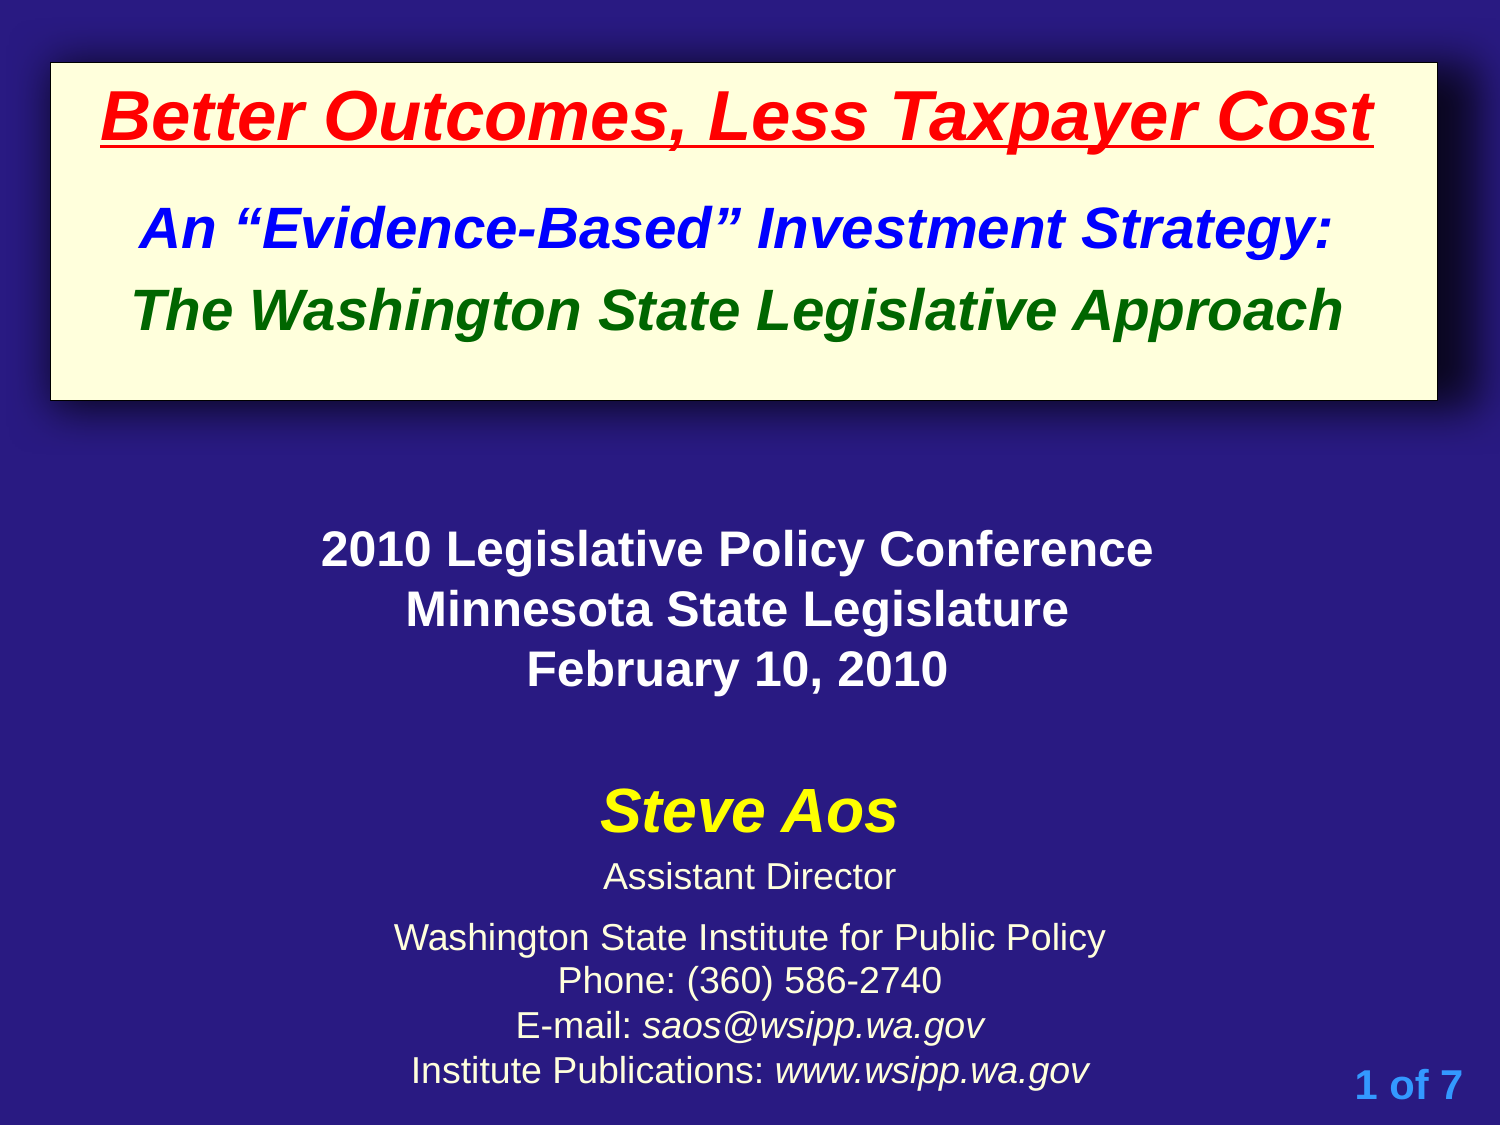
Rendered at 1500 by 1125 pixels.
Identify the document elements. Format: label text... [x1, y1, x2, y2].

text_box Steve Aos Assistant Director Washington State Institute for Public Policy Phone: (360) 586-2740 E-mail: saos@wsipp.wa.gov Institute Publications: www.wsipp.wa.gov [74, 769, 1425, 1050]
text_box [48, 60, 1440, 402]
text_box 1 of 7 [1274, 1050, 1479, 1115]
text_box Better Outcomes, Less Taxpayer Cost An “Evidence-Based” Investment Strategy: The Washington State Legislative Approach 2010 Legislative Policy Conference Minnesota State Legislature February 10, 2010 [50, 62, 1425, 769]
